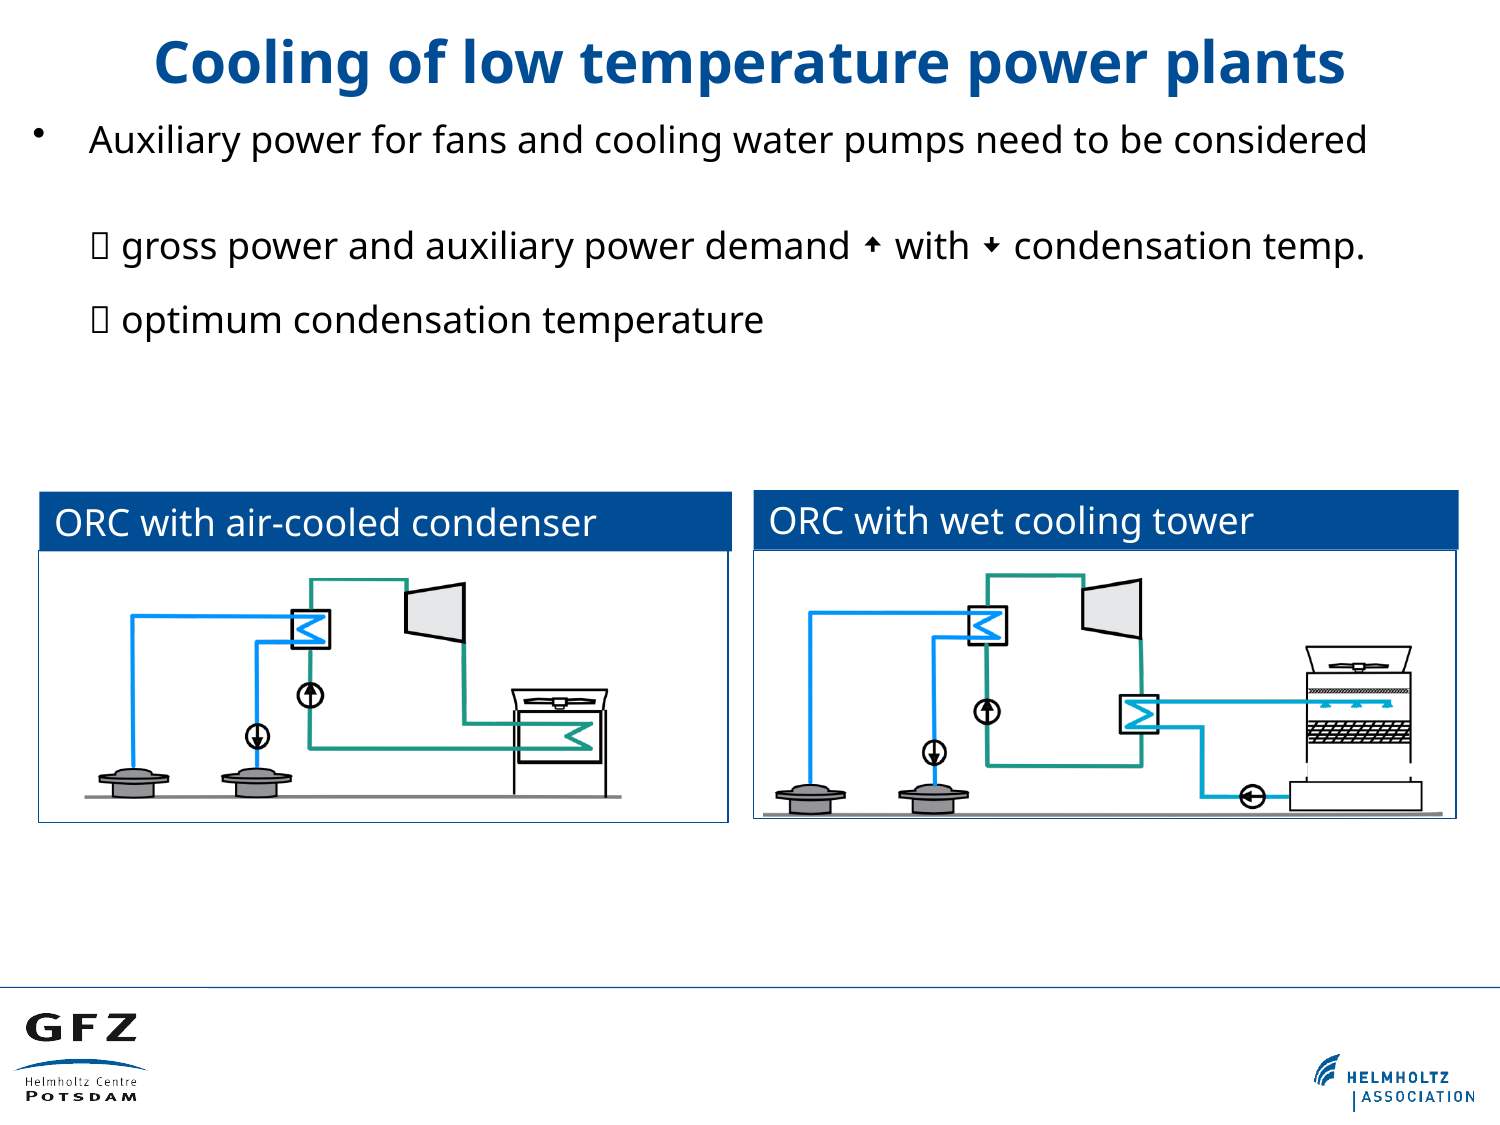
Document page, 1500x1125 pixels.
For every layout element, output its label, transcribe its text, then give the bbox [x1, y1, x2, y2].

picture [12, 1013, 149, 1101]
title Cooling of low temperature power plants [24, 0, 1475, 161]
picture [1314, 1054, 1474, 1112]
list Auxiliary power for fans and cooling water pumps need to be considered  gross power and auxiliary power demand ꜛ with ꜜ condensation temp.  optimum condensation temperature [17, 101, 1500, 845]
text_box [38, 491, 733, 823]
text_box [753, 489, 1459, 823]
